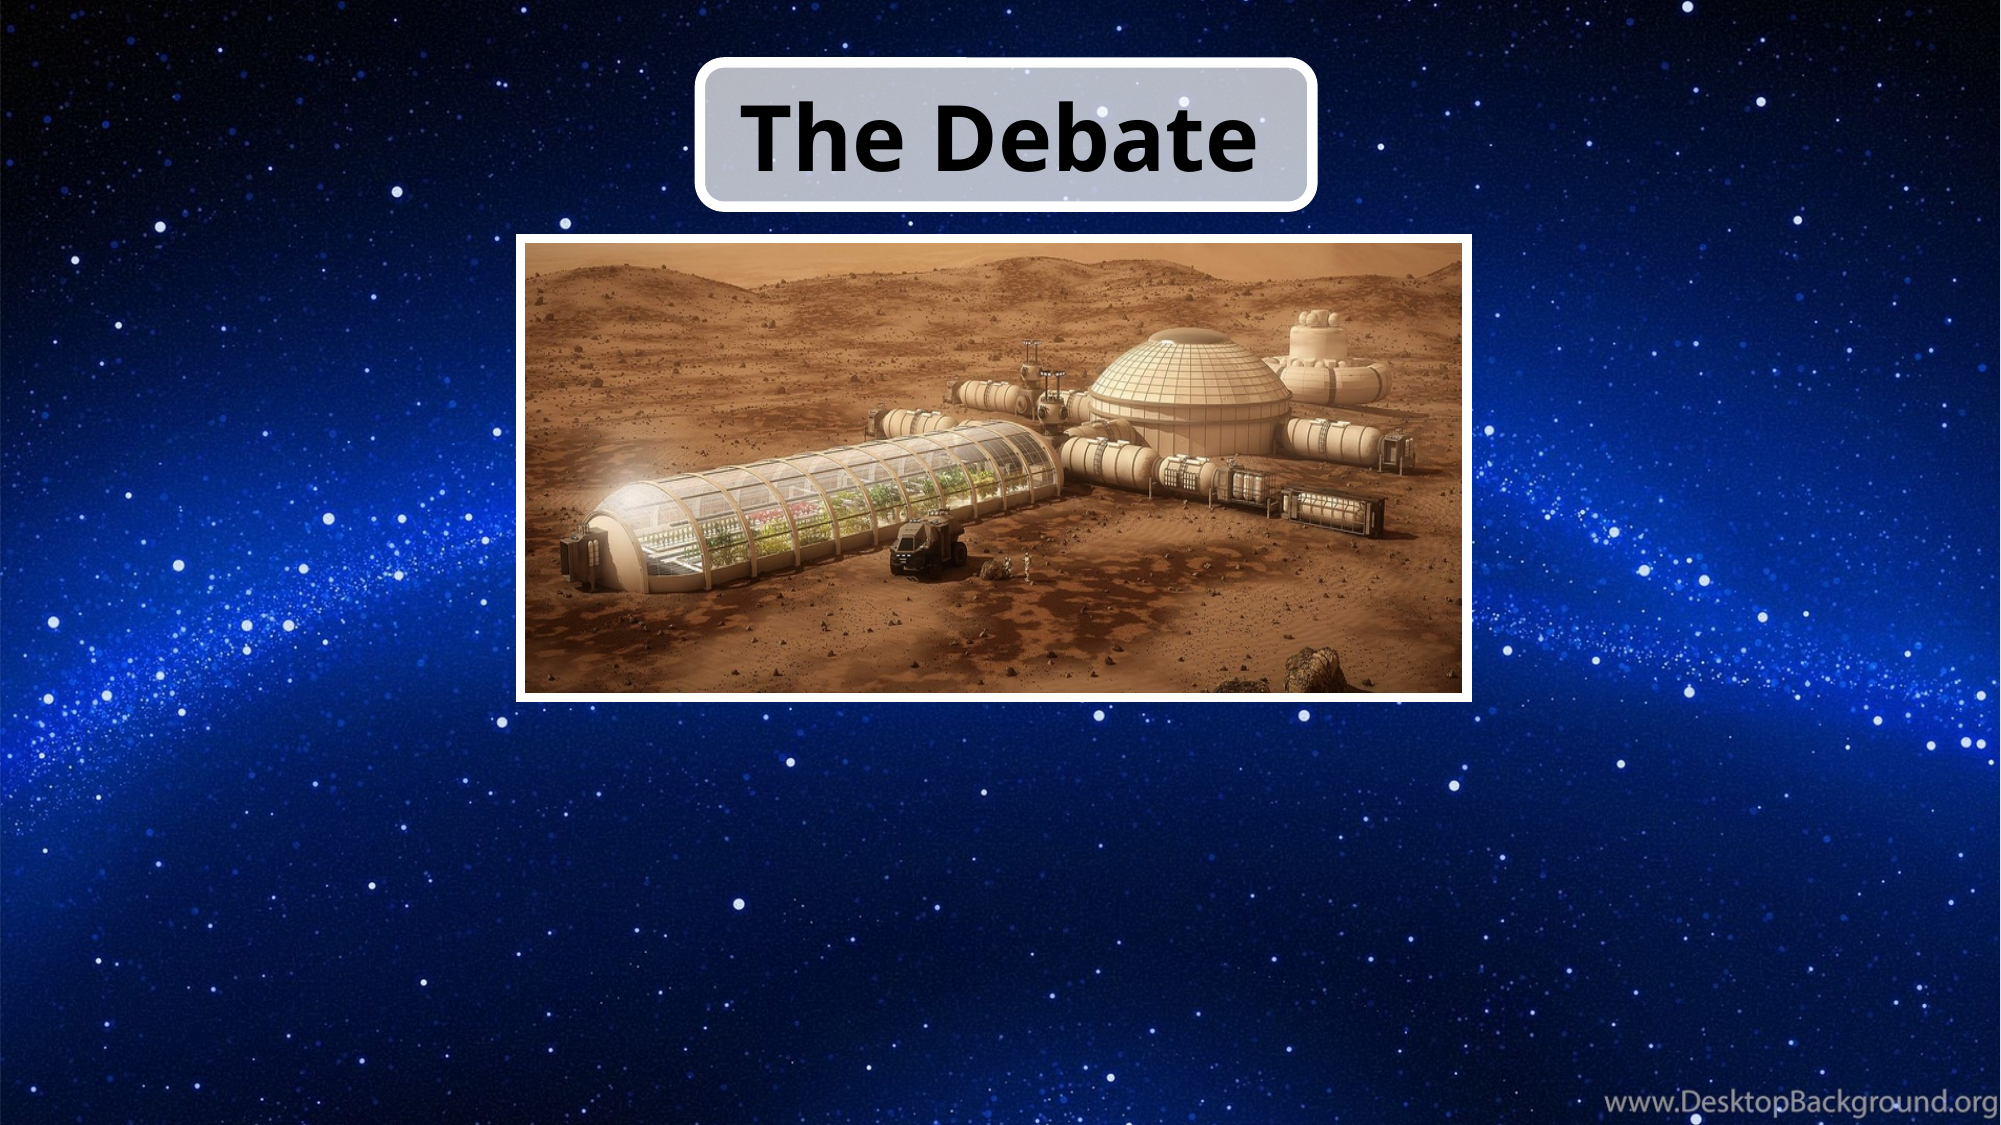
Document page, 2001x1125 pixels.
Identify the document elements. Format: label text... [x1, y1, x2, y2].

picture [0, 0, 2001, 1125]
text_box The Debate [249, 72, 1750, 197]
text_box [702, 60, 1311, 72]
text_box [702, 197, 1311, 209]
